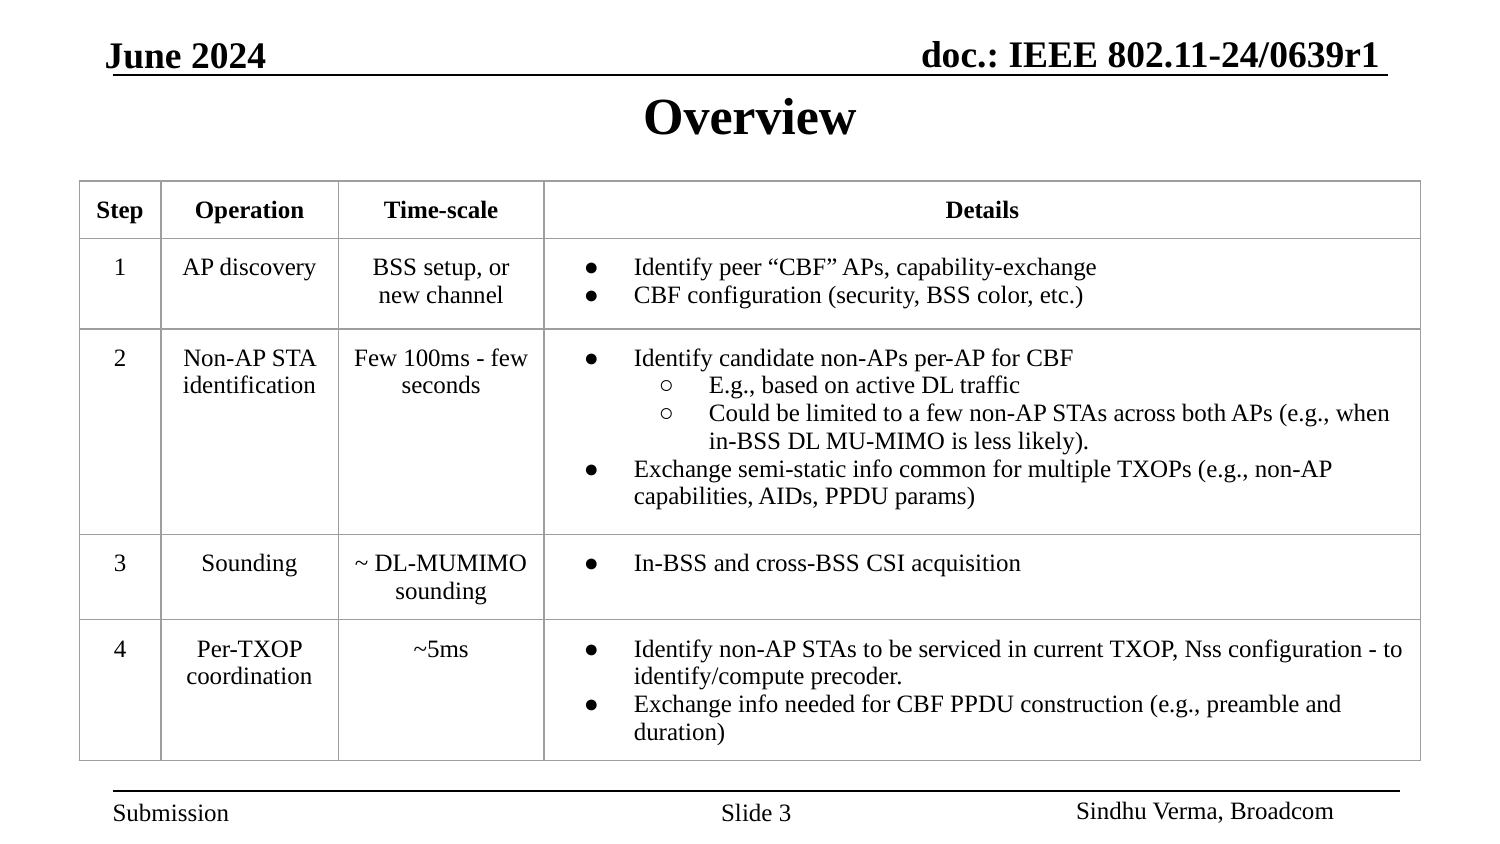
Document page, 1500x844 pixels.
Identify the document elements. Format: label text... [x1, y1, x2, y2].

table_cell AP discovery [162, 239, 338, 328]
table_cell 2 [80, 330, 160, 534]
table_cell 4 [80, 620, 160, 760]
table_cell BSS setup, or new channel [339, 239, 543, 328]
table_header Step [80, 182, 160, 238]
table_cell 3 [80, 535, 160, 619]
table_cell Identify peer “CBF” APs, capability-exchange CBF configuration (security, BSS color, etc.) [545, 239, 1420, 328]
table_header Time-scale [339, 182, 543, 238]
table_cell In-BSS and cross-BSS CSI acquisition [545, 535, 1420, 619]
slide_number Slide 3 [712, 796, 800, 820]
table_cell ~5ms [339, 620, 543, 760]
title Overview [112, 67, 1388, 161]
table_cell Sounding [162, 535, 338, 619]
table_cell Few 100ms - few seconds [339, 330, 543, 534]
table_cell Non-AP STA identification [162, 330, 338, 534]
table_cell Per-TXOP coordination [162, 620, 338, 760]
table_header Operation [162, 182, 338, 238]
table_cell Identify candidate non-APs per-AP for CBF E.g., based on active DL traffic Could be limited to a few non-AP STAs across both APs (e.g., when in-BSS DL MU-MIMO is less likely). Exchange semi-static info common for multiple TXOPs (e.g., non-AP capabilities, AIDs, PPDU params) [545, 330, 1420, 534]
table_cell ~ DL-MUMIMO sounding [339, 535, 543, 619]
table_header Details [545, 182, 1420, 238]
table_cell Identify non-AP STAs to be serviced in current TXOP, Nss configuration - to identify/compute precoder. Exchange info needed for CBF PPDU construction (e.g., preamble and duration) [545, 620, 1420, 760]
table_cell 1 [80, 239, 160, 328]
